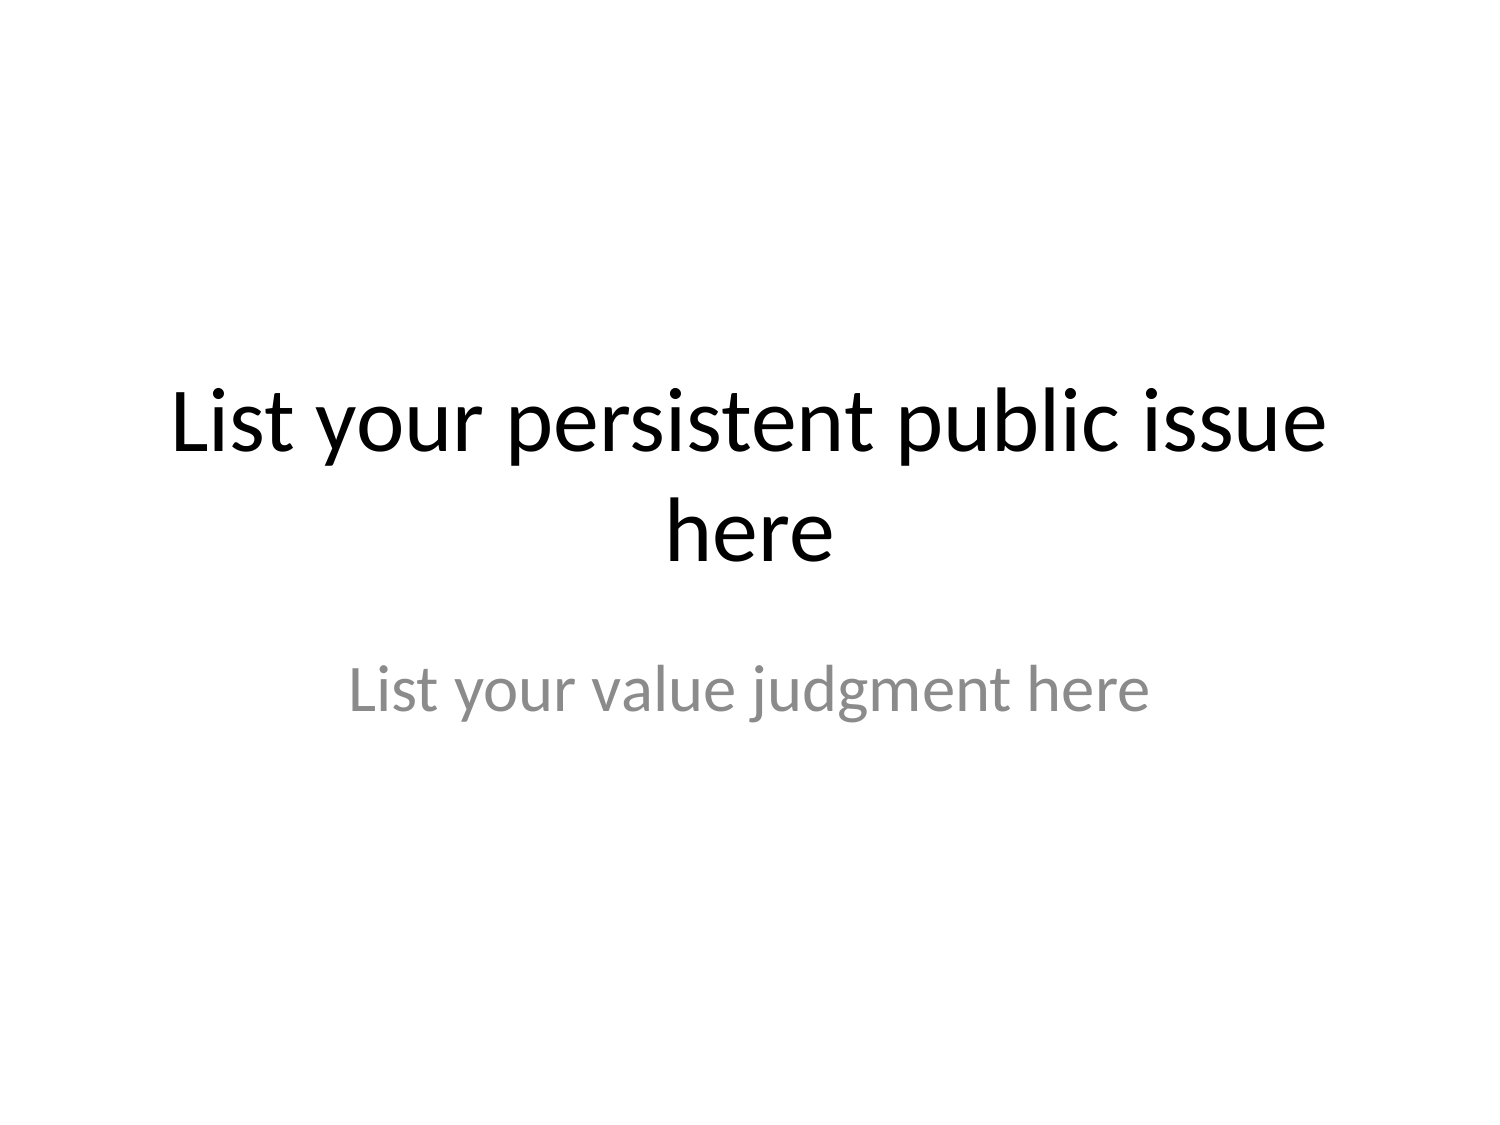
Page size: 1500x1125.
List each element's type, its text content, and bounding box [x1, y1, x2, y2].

subtitle List your value judgment here [225, 637, 1275, 925]
title List your persistent public issue here [112, 349, 1388, 591]
